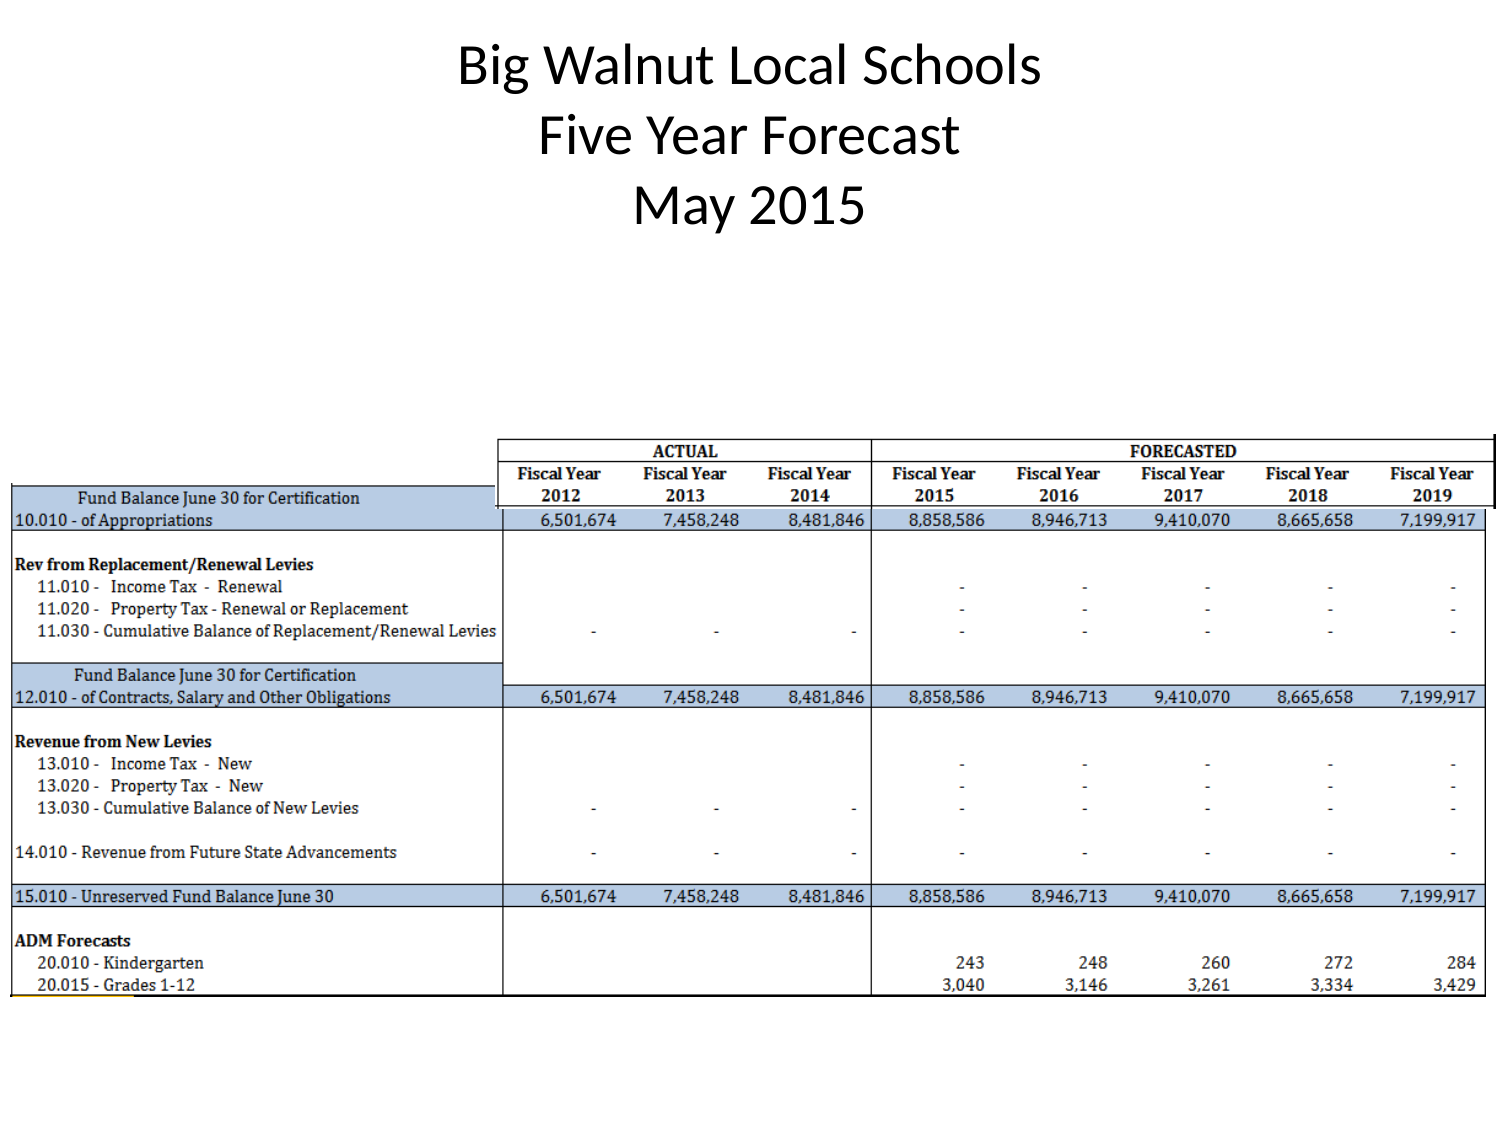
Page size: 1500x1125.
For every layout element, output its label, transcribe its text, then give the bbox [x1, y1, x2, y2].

title Big Walnut Local Schools Five Year Forecast May 2015 [75, 37, 1425, 225]
picture [10, 434, 1496, 997]
